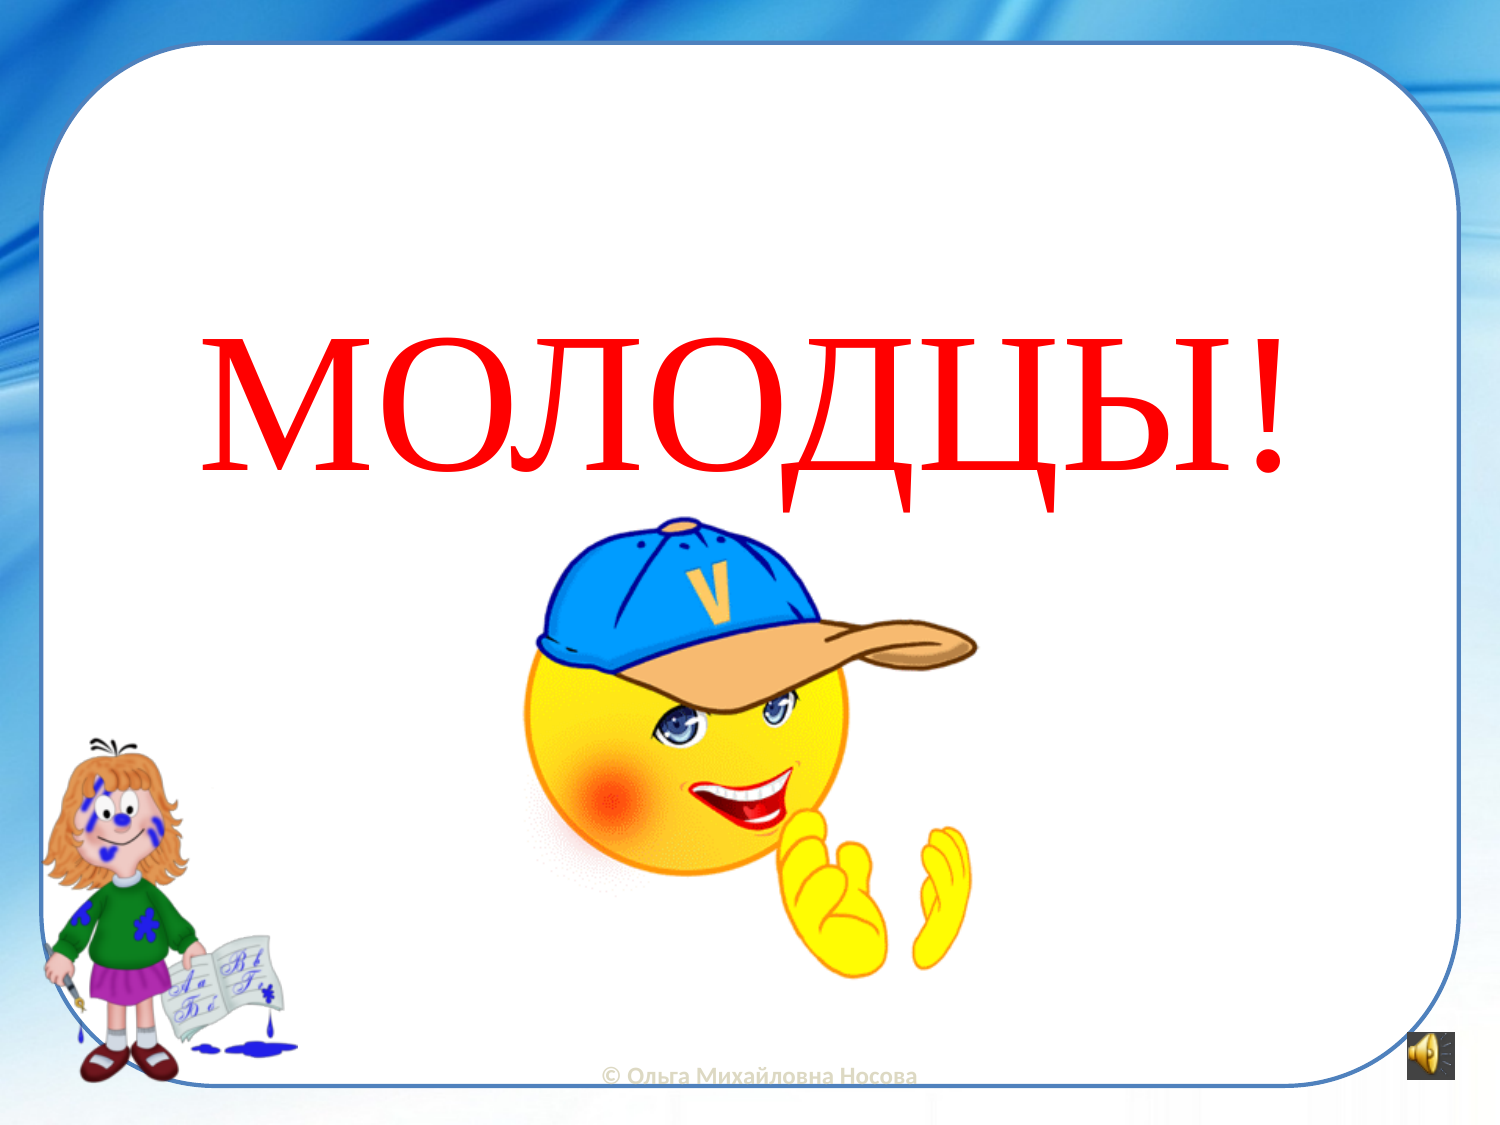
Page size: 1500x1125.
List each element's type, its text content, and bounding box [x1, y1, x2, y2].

picture [0, 0, 1500, 1125]
list МОЛОДЦЫ! [75, 262, 1425, 1005]
